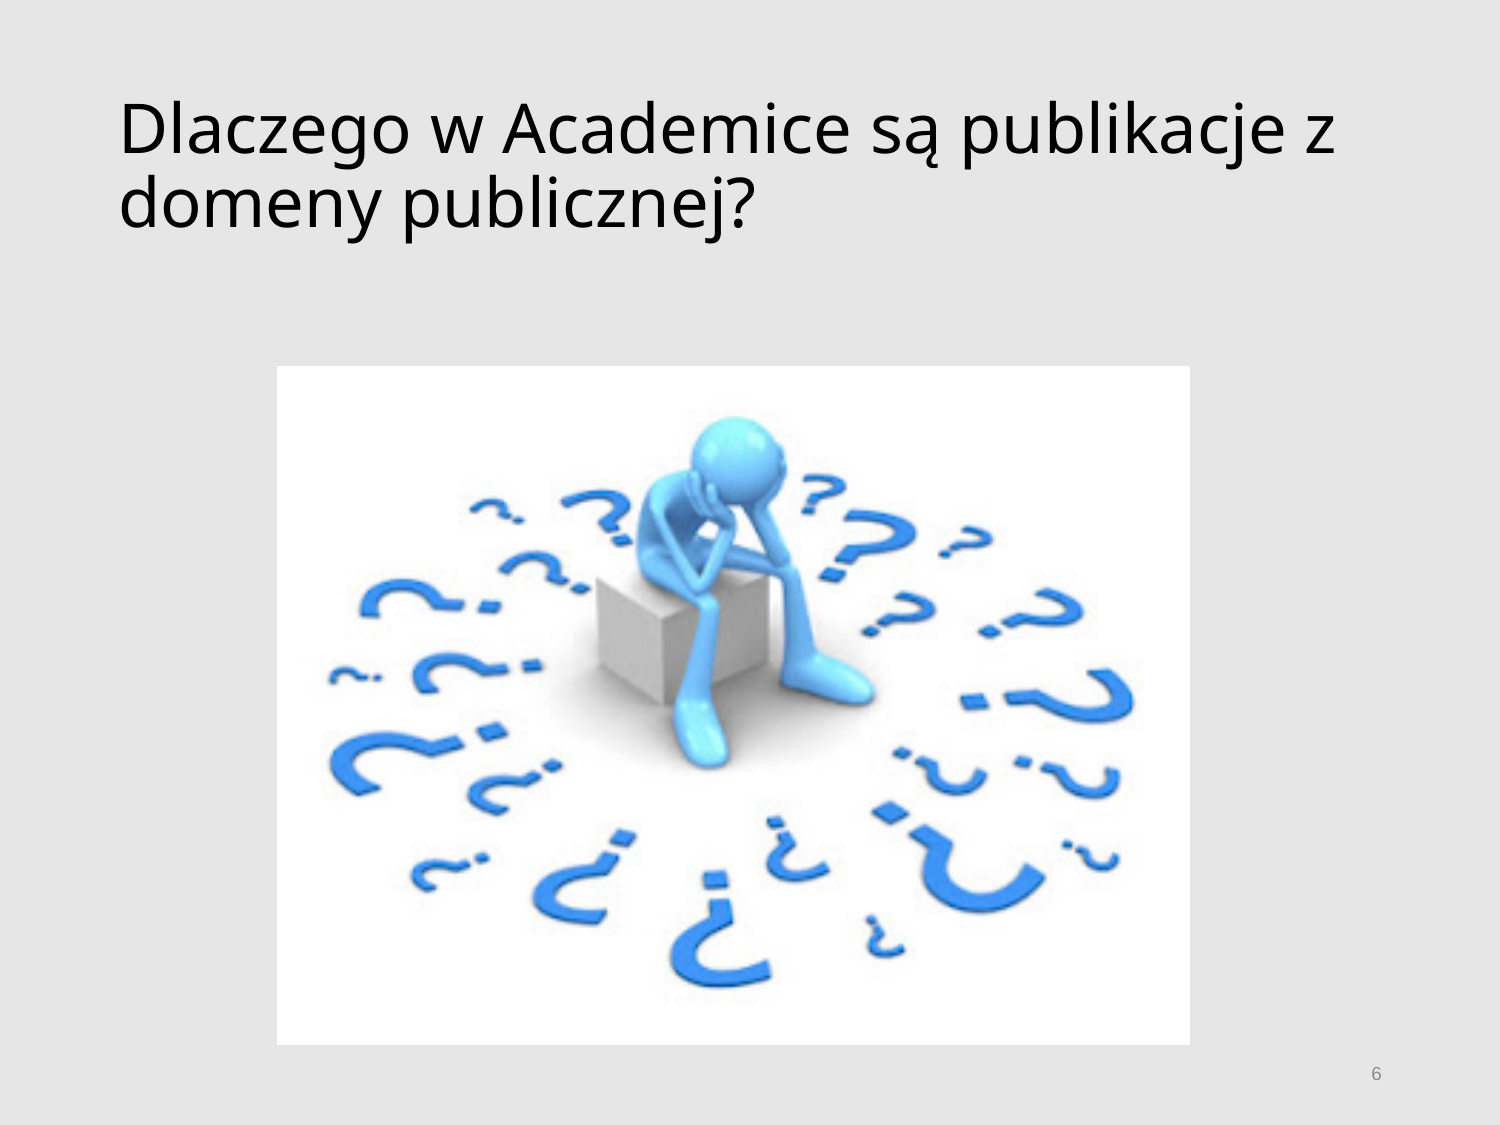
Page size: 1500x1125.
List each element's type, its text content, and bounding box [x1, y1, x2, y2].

slide_number 6 [1059, 1042, 1397, 1103]
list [277, 366, 1190, 1045]
title Dlaczego w Academice są publikacje z domeny publicznej? [103, 59, 1397, 278]
